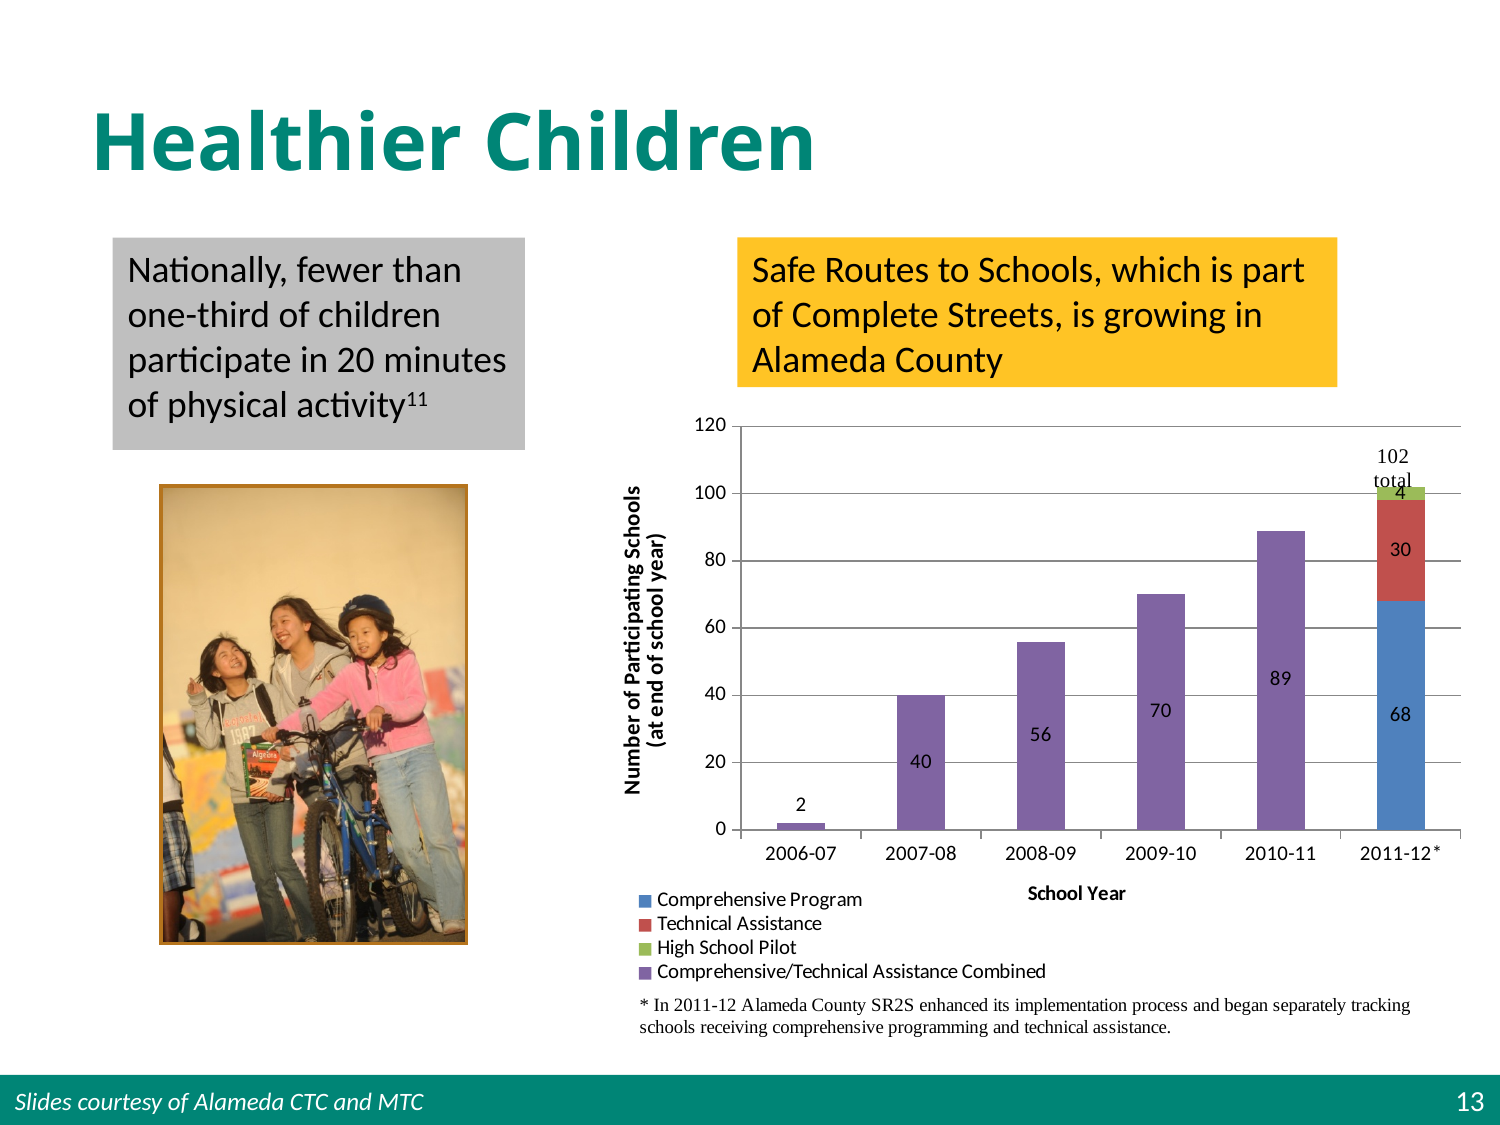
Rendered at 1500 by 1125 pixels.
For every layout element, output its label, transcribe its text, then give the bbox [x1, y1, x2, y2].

list Nationally, fewer than one-third of children participate in 20 minutes of physical activity11 [112, 237, 525, 450]
slide_number 13 [1425, 1074, 1500, 1125]
text_box Safe Routes to Schools, which is part of Complete Streets, is growing in Alameda County [737, 237, 1338, 385]
picture [162, 487, 466, 943]
title Healthier Children [75, 45, 1425, 233]
chart [587, 387, 1463, 1051]
